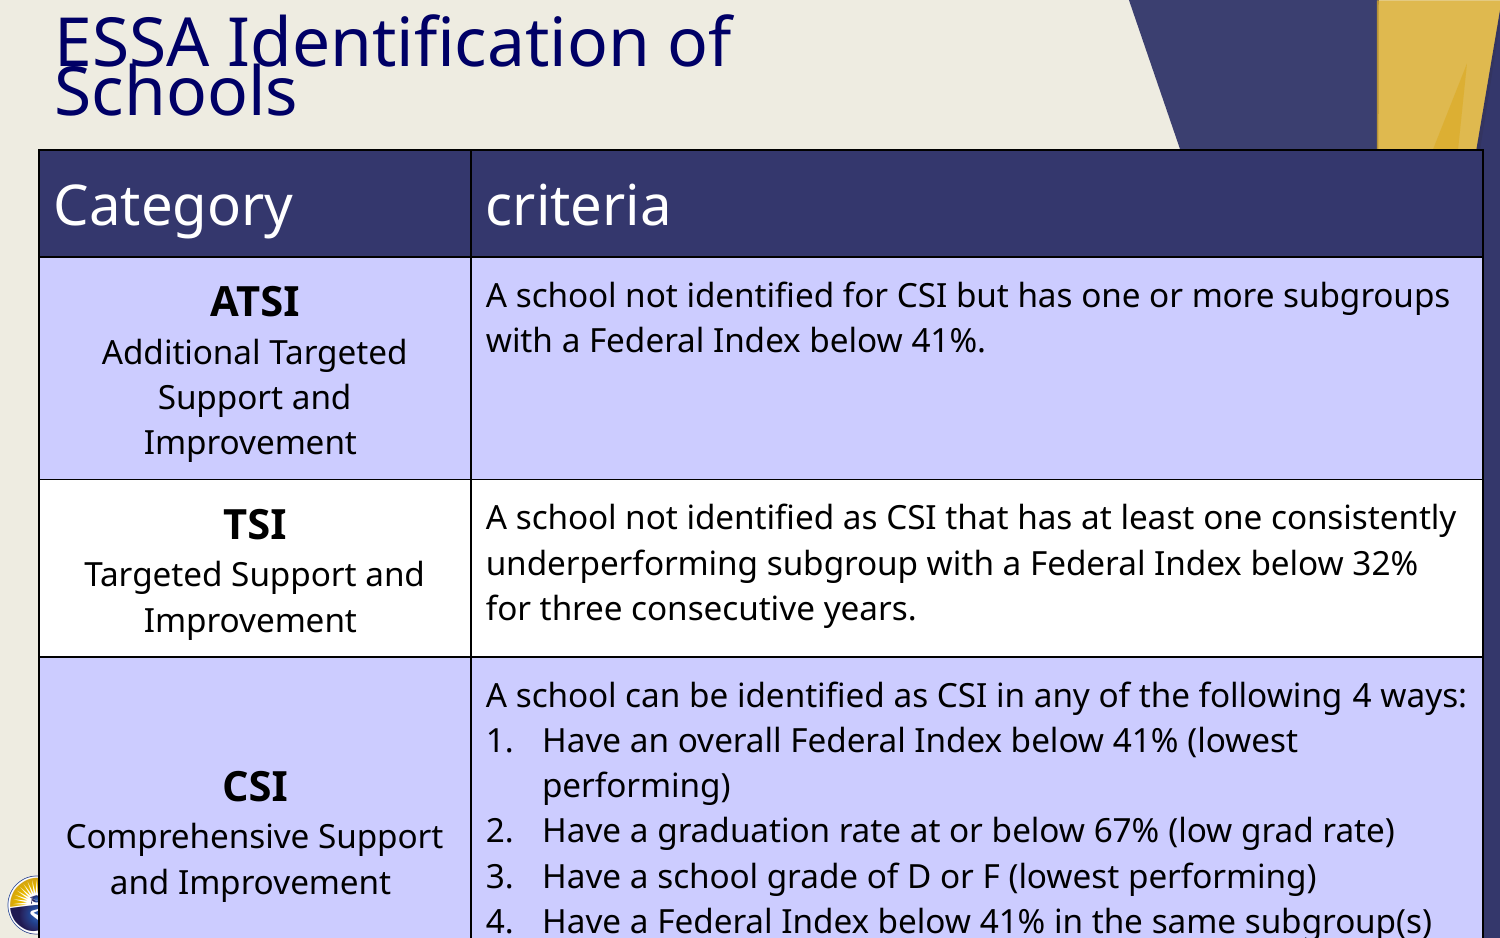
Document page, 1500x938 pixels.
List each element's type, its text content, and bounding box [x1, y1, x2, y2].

table_cell A school can be identified as CSI in any of the following 4 ways: Have an overall Federal Index below 41% (lowest performing) Have a graduation rate at or below 67% (low grad rate) Have a school grade of D or F (lowest performing) Have a Federal Index below 41% in the same subgroup(s) for 6 consecutive years (not exiting) [472, 658, 1482, 938]
table_cell CSI Comprehensive Support and Improvement [40, 658, 470, 938]
title ESSA Identification of Schools [39, 22, 995, 131]
table_cell A school not identified as CSI that has at least one consistently underperforming subgroup with a Federal Index below 32% for three consecutive years. [472, 480, 1482, 656]
table_header Category [40, 151, 470, 256]
table_cell TSI Targeted Support and Improvement [40, 480, 470, 656]
table_cell A school not identified for CSI but has one or more subgroups with a Federal Index below 41%. [472, 258, 1482, 479]
picture [0, 863, 38, 938]
table_header criteria [472, 151, 1482, 256]
table_cell ATSI Additional Targeted Support and Improvement [40, 258, 470, 479]
